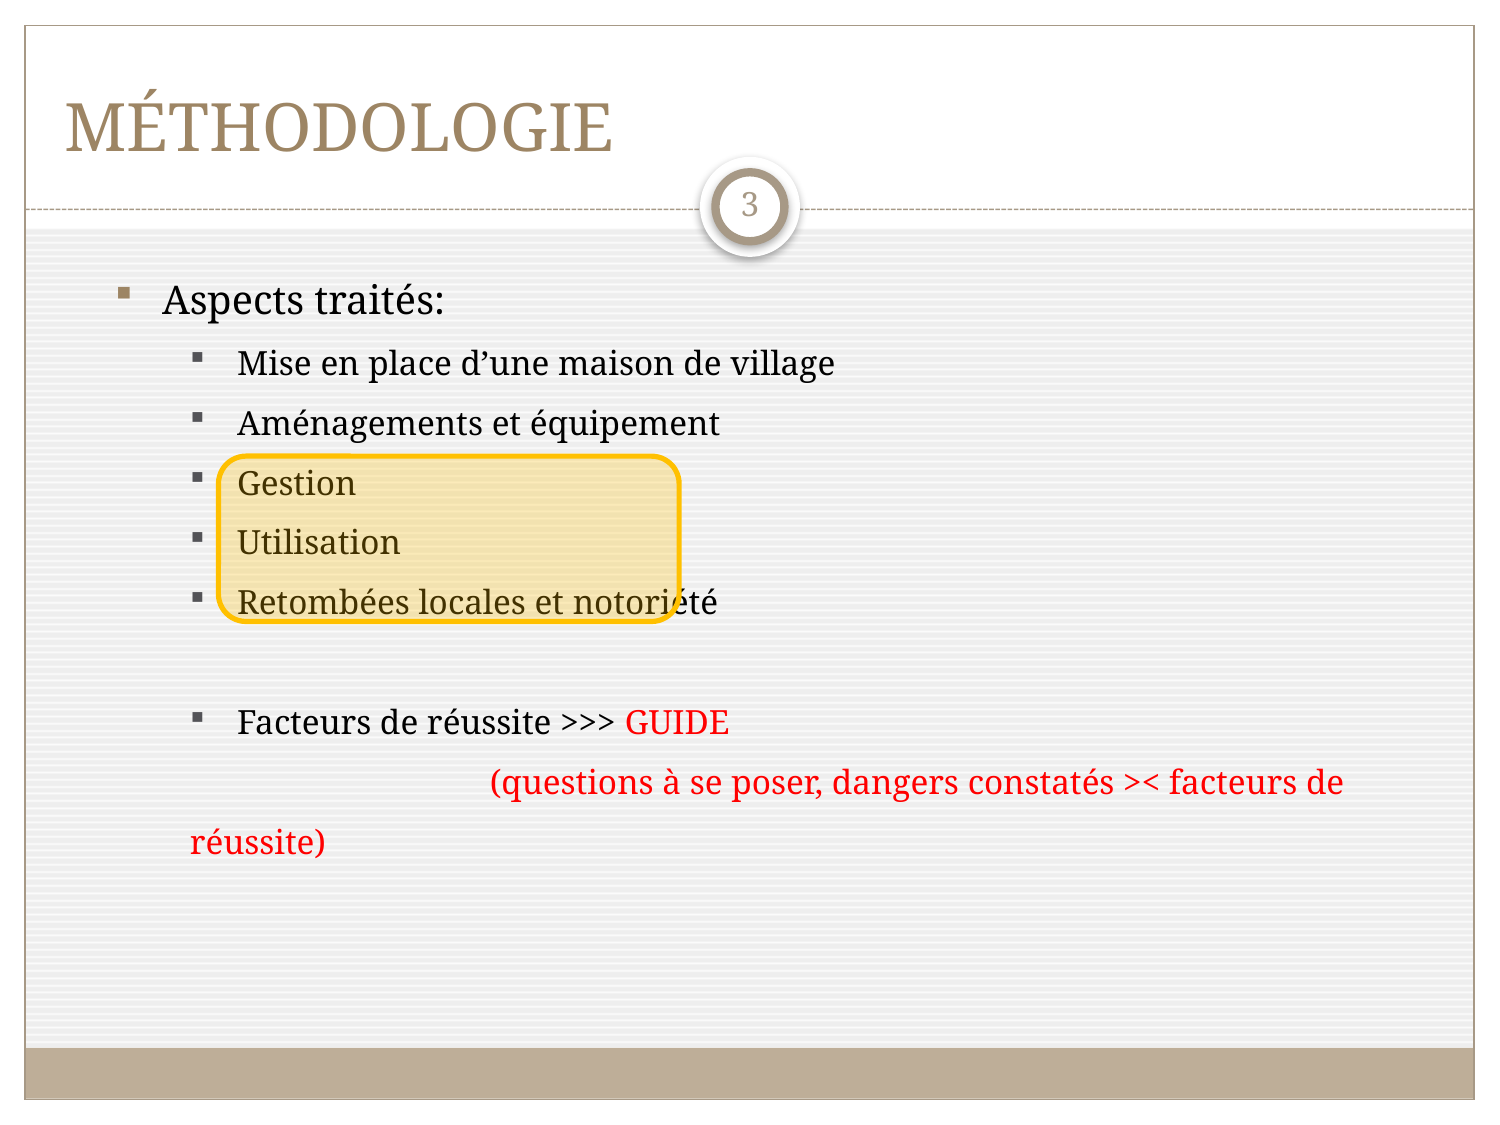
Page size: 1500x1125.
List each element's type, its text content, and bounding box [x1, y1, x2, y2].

text_box [217, 455, 681, 623]
text_box Aspects traités: Mise en place d’une maison de village Aménagements et équipement Gestion Utilisation Retombées locales et notoriété Facteurs de réussite >>> GUIDE (questions à se poser, dangers constatés >< facteurs de réussite) [100, 243, 1447, 929]
title Méthodologie [49, 37, 1450, 173]
slide_number 3 [712, 169, 788, 243]
